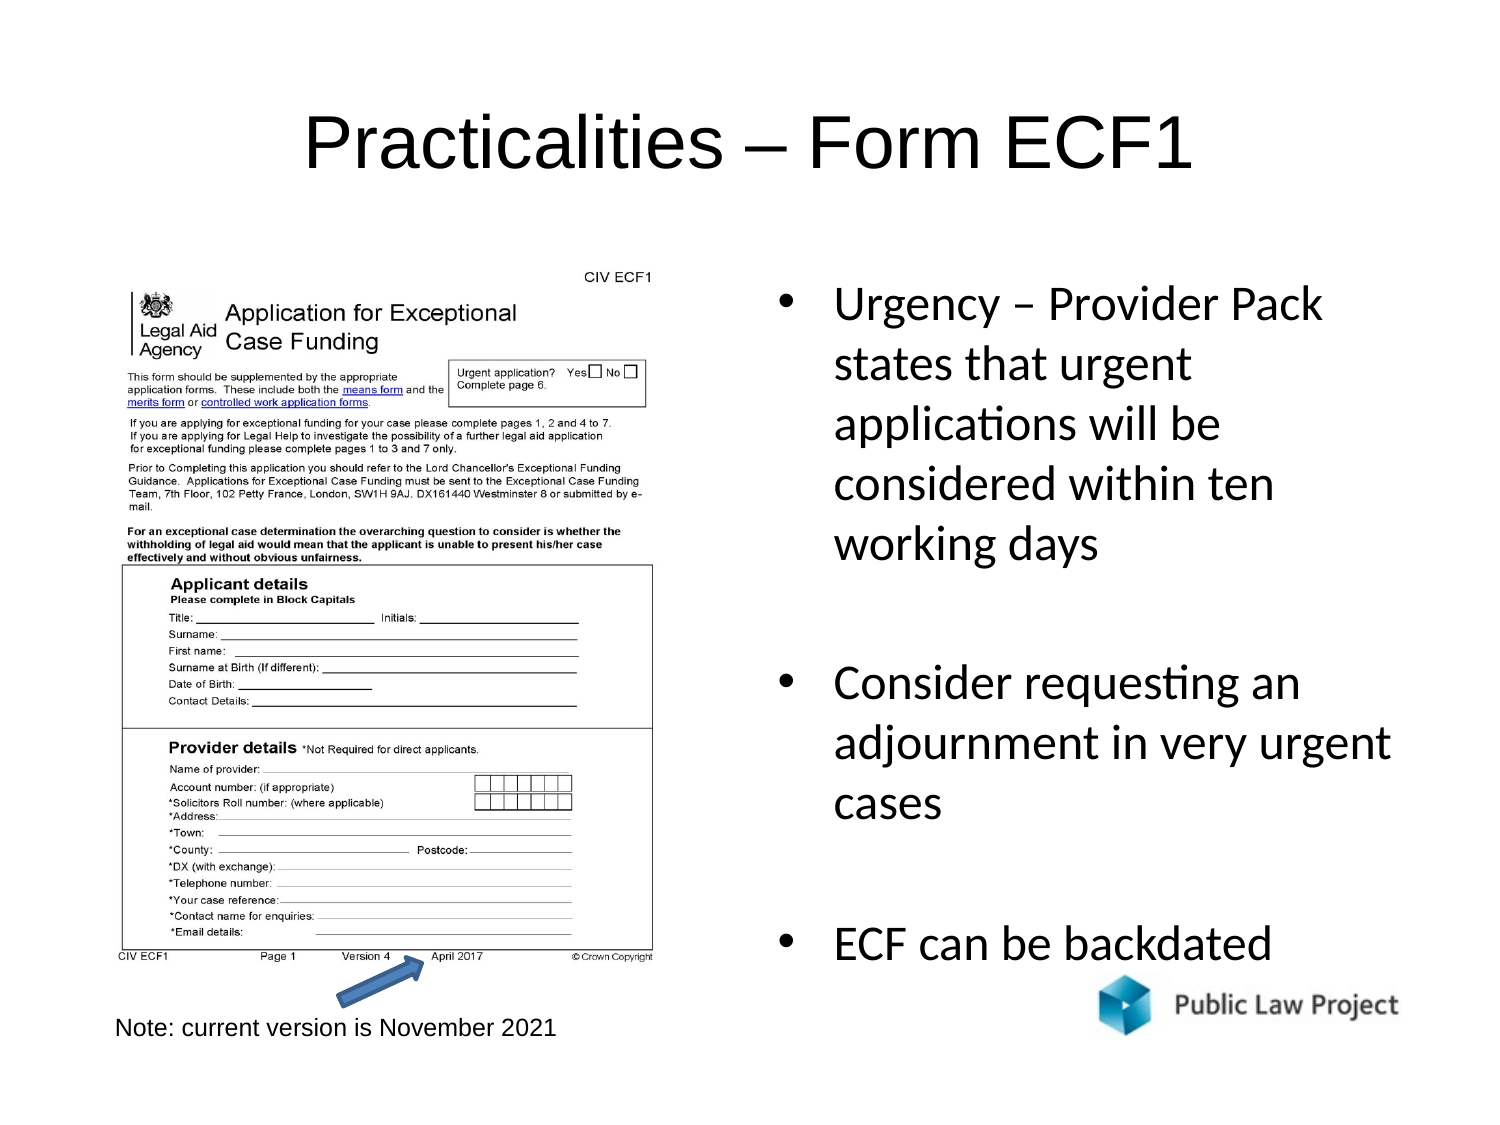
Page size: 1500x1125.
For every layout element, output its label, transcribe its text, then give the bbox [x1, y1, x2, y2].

title Practicalities – Form ECF1 [75, 45, 1425, 233]
list Urgency – Provider Pack states that urgent applications will be considered within ten working days Consider requesting an adjournment in very urgent cases ECF can be backdated [762, 262, 1425, 1005]
picture [100, 255, 668, 1000]
picture [1094, 973, 1402, 1039]
text_box Note: current version is November 2021 [100, 1006, 609, 1050]
